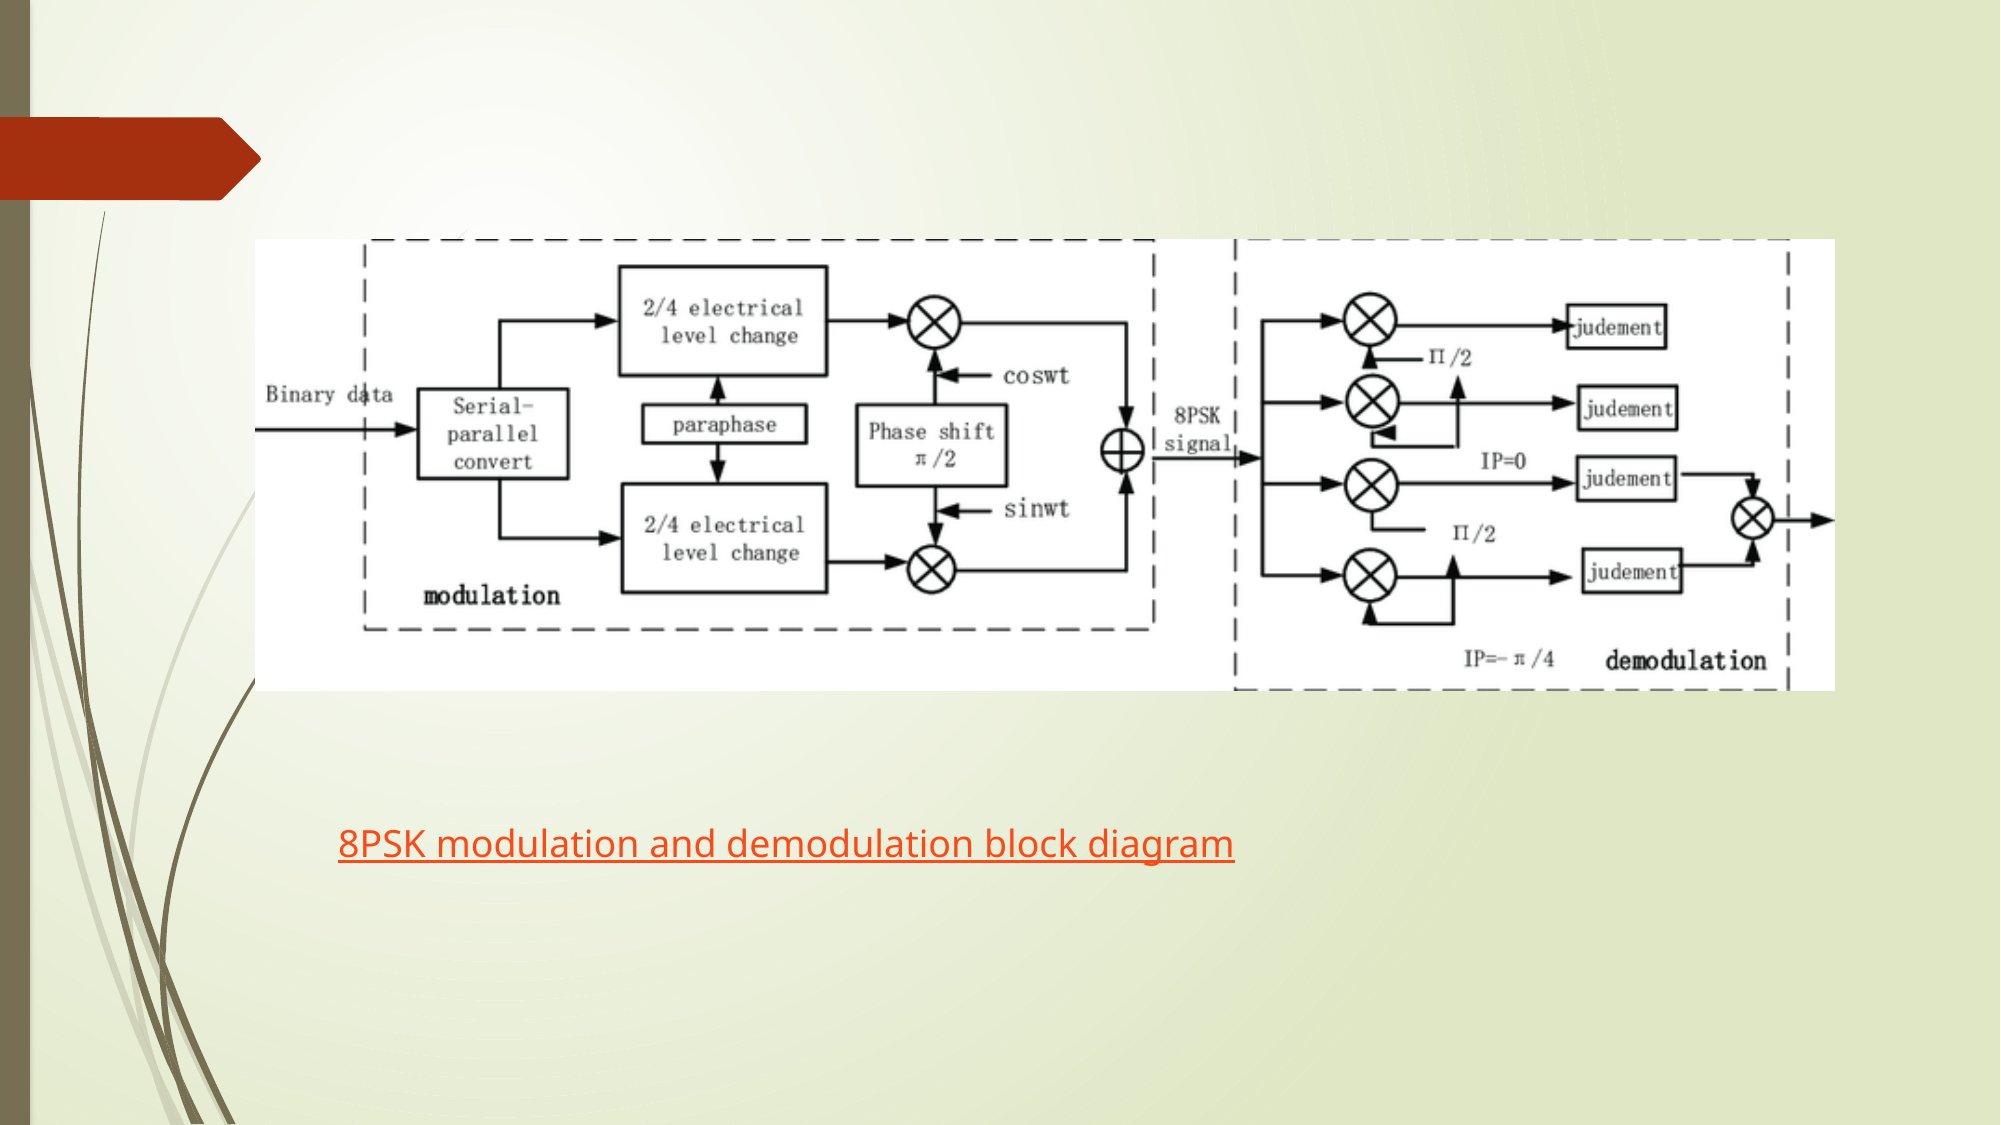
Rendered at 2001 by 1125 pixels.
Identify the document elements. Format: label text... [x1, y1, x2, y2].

text_box 8PSK modulation and demodulation block diagram [323, 767, 1798, 879]
picture [255, 239, 1835, 692]
